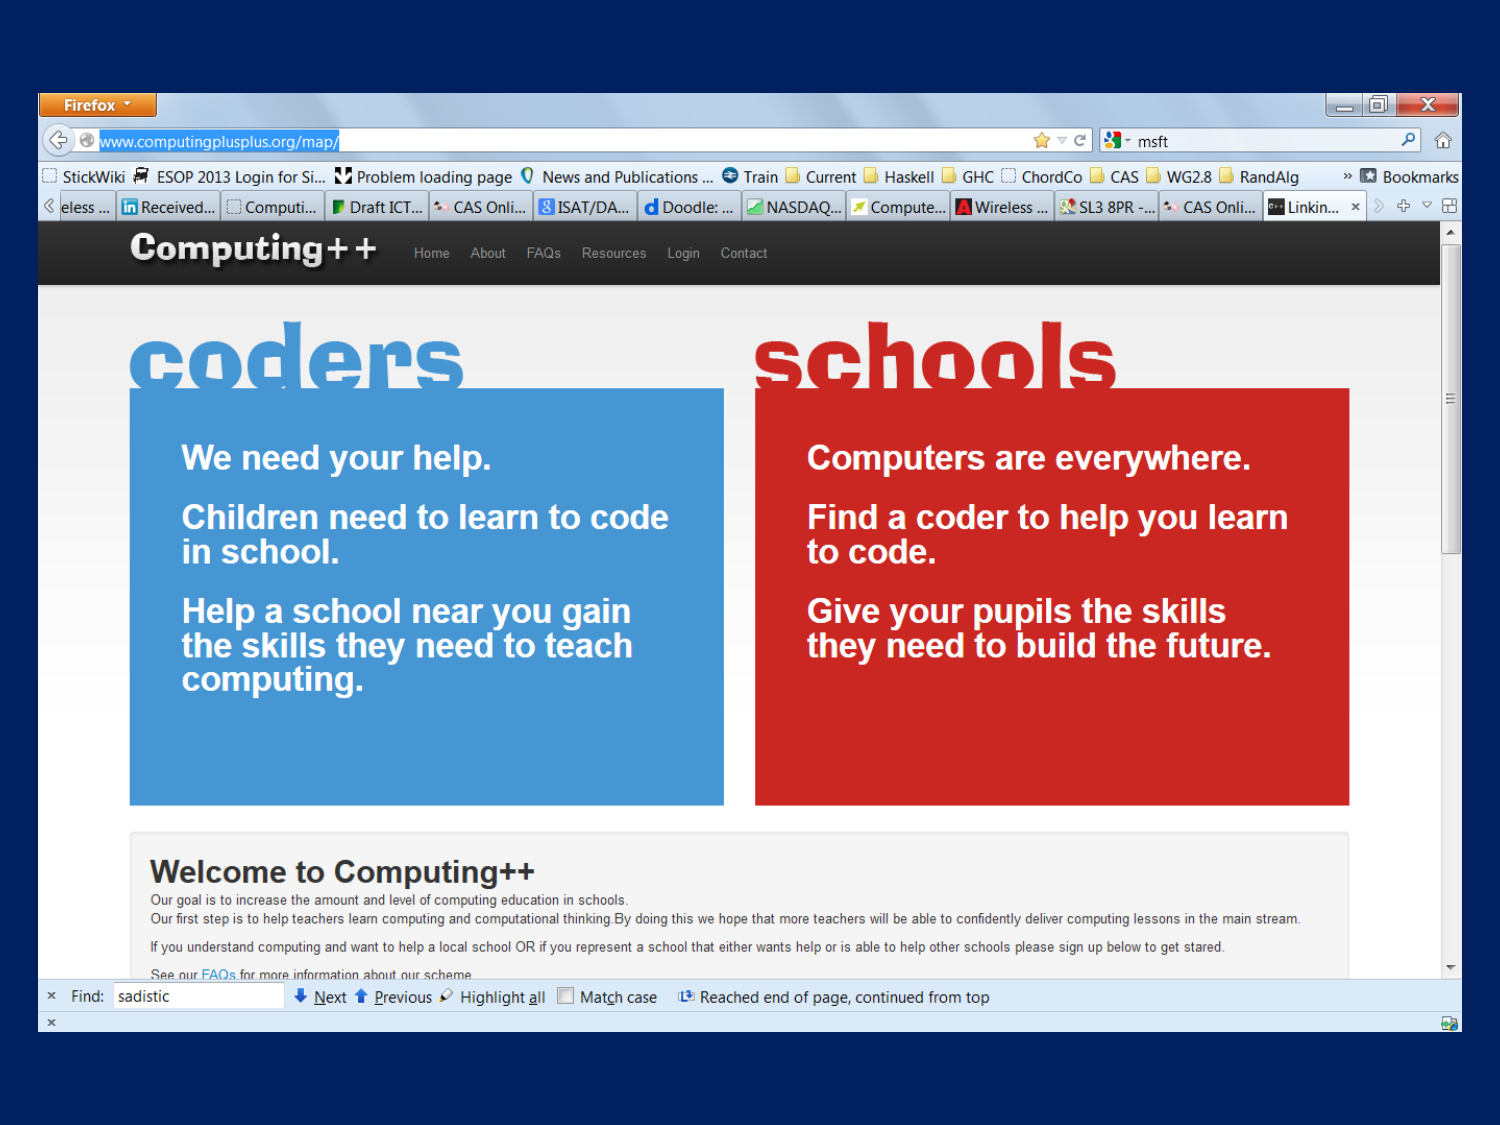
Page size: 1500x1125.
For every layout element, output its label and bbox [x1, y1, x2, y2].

picture [38, 93, 1462, 1032]
